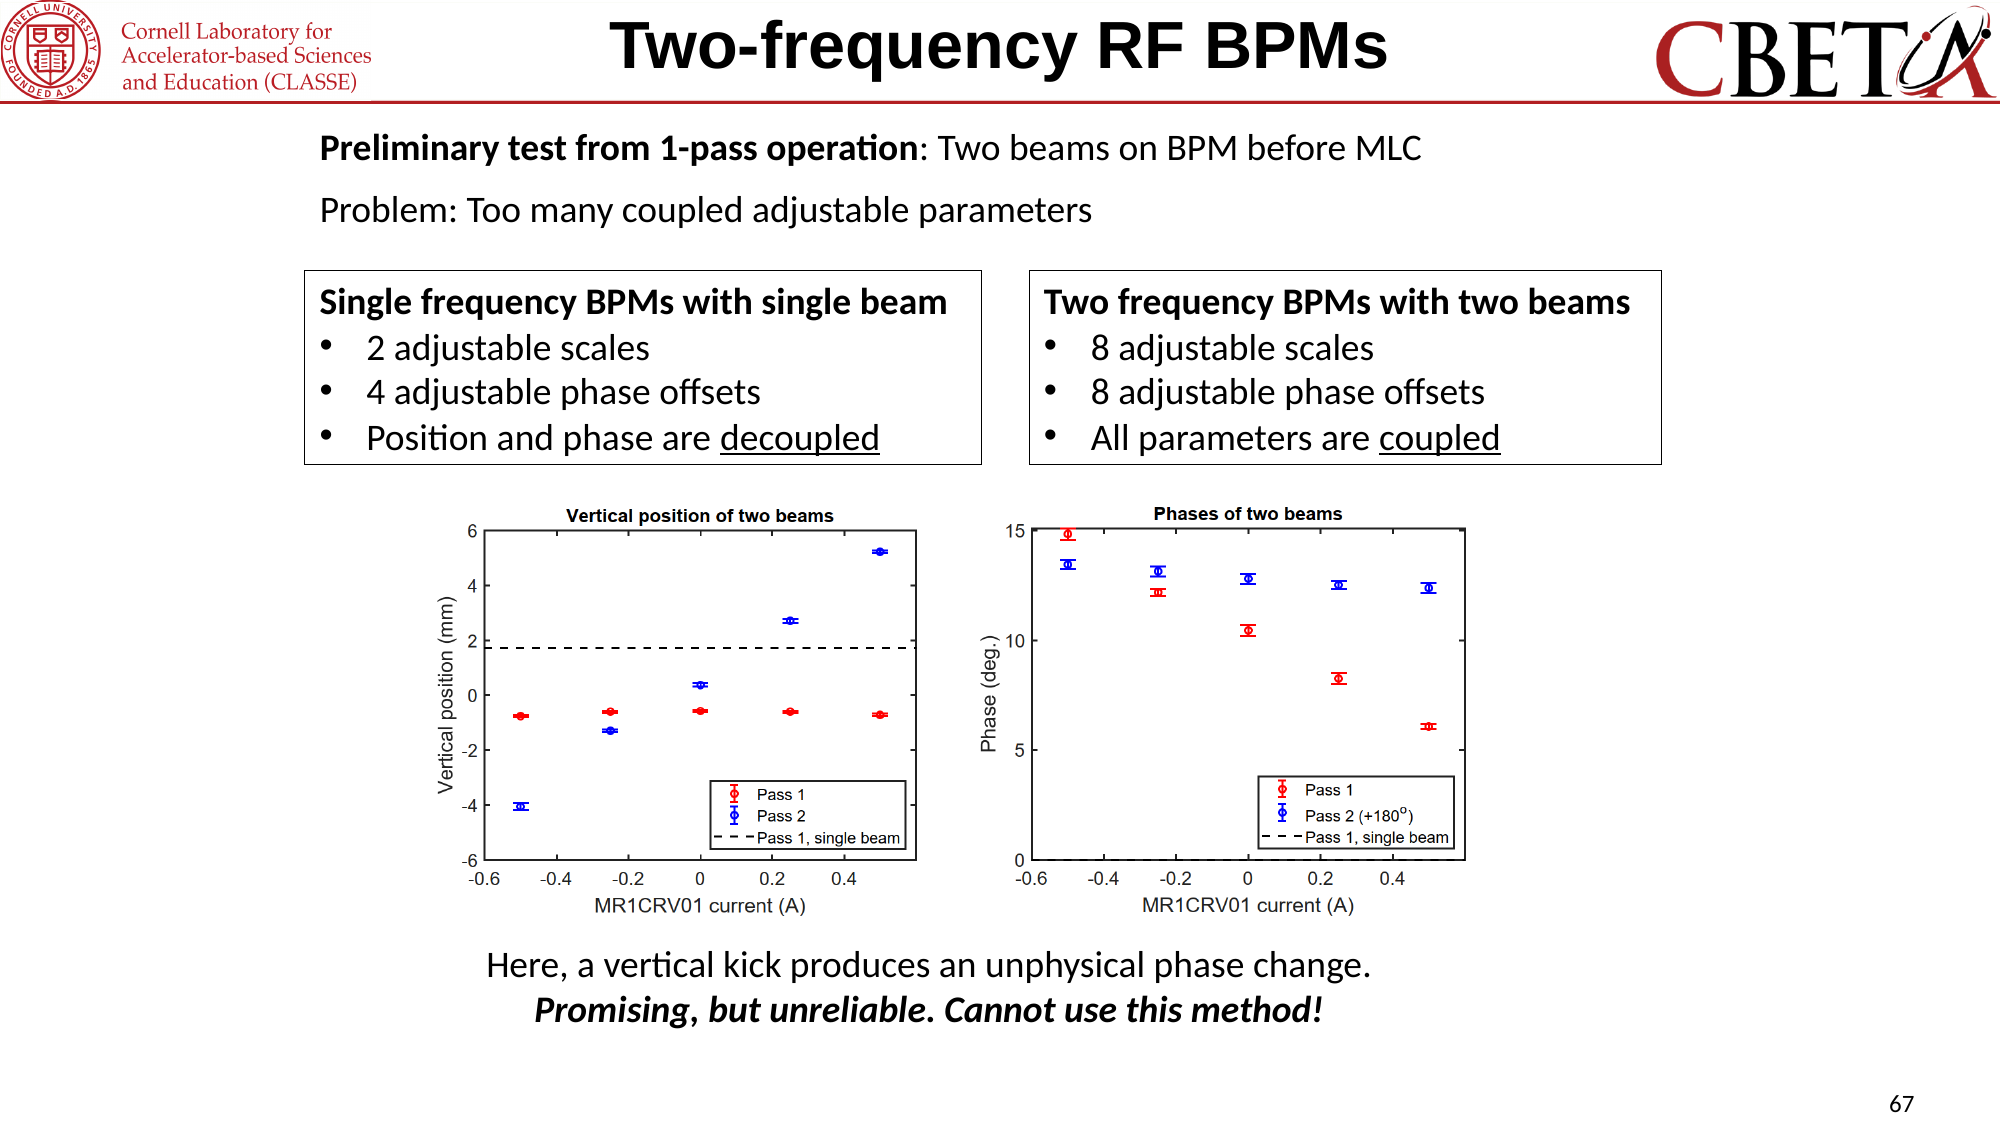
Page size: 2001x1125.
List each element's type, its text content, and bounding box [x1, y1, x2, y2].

text_box Single frequency BPMs with single beam 2 adjustable scales 4 adjustable phase offsets Position and phase are decoupled [304, 270, 982, 465]
picture [415, 502, 930, 916]
slide_number 67 [1881, 1079, 1923, 1125]
picture [962, 502, 1493, 916]
title Two-frequency RF BPMs [0, 1, 2000, 100]
list Preliminary test from 1-pass operation: Two beams on BPM before MLC Problem: Too many coupled adjustable parameters [304, 121, 1675, 271]
text_box Two frequency BPMs with two beams 8 adjustable scales 8 adjustable phase offsets All parameters are coupled [1029, 270, 1662, 465]
text_box Here, a vertical kick produces an unphysical phase change. Promising, but unreliable. Cannot use this method! [478, 932, 1381, 1038]
